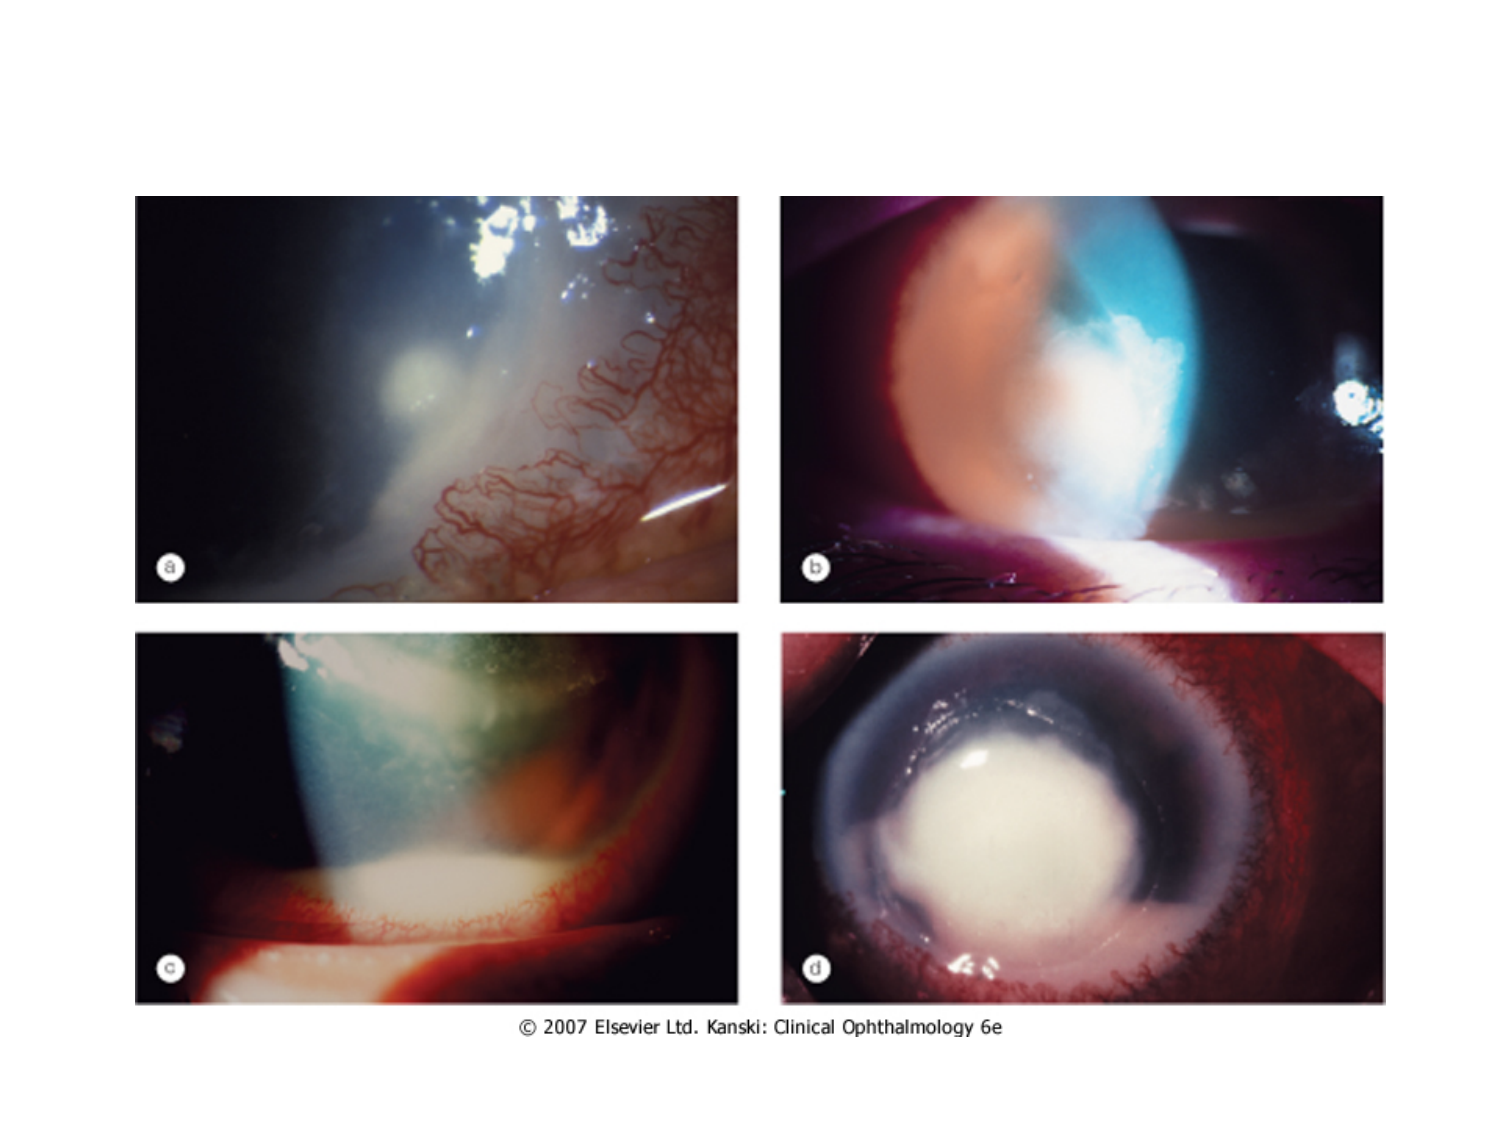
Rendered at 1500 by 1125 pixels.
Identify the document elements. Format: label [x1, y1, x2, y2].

picture [135, 196, 1386, 1037]
